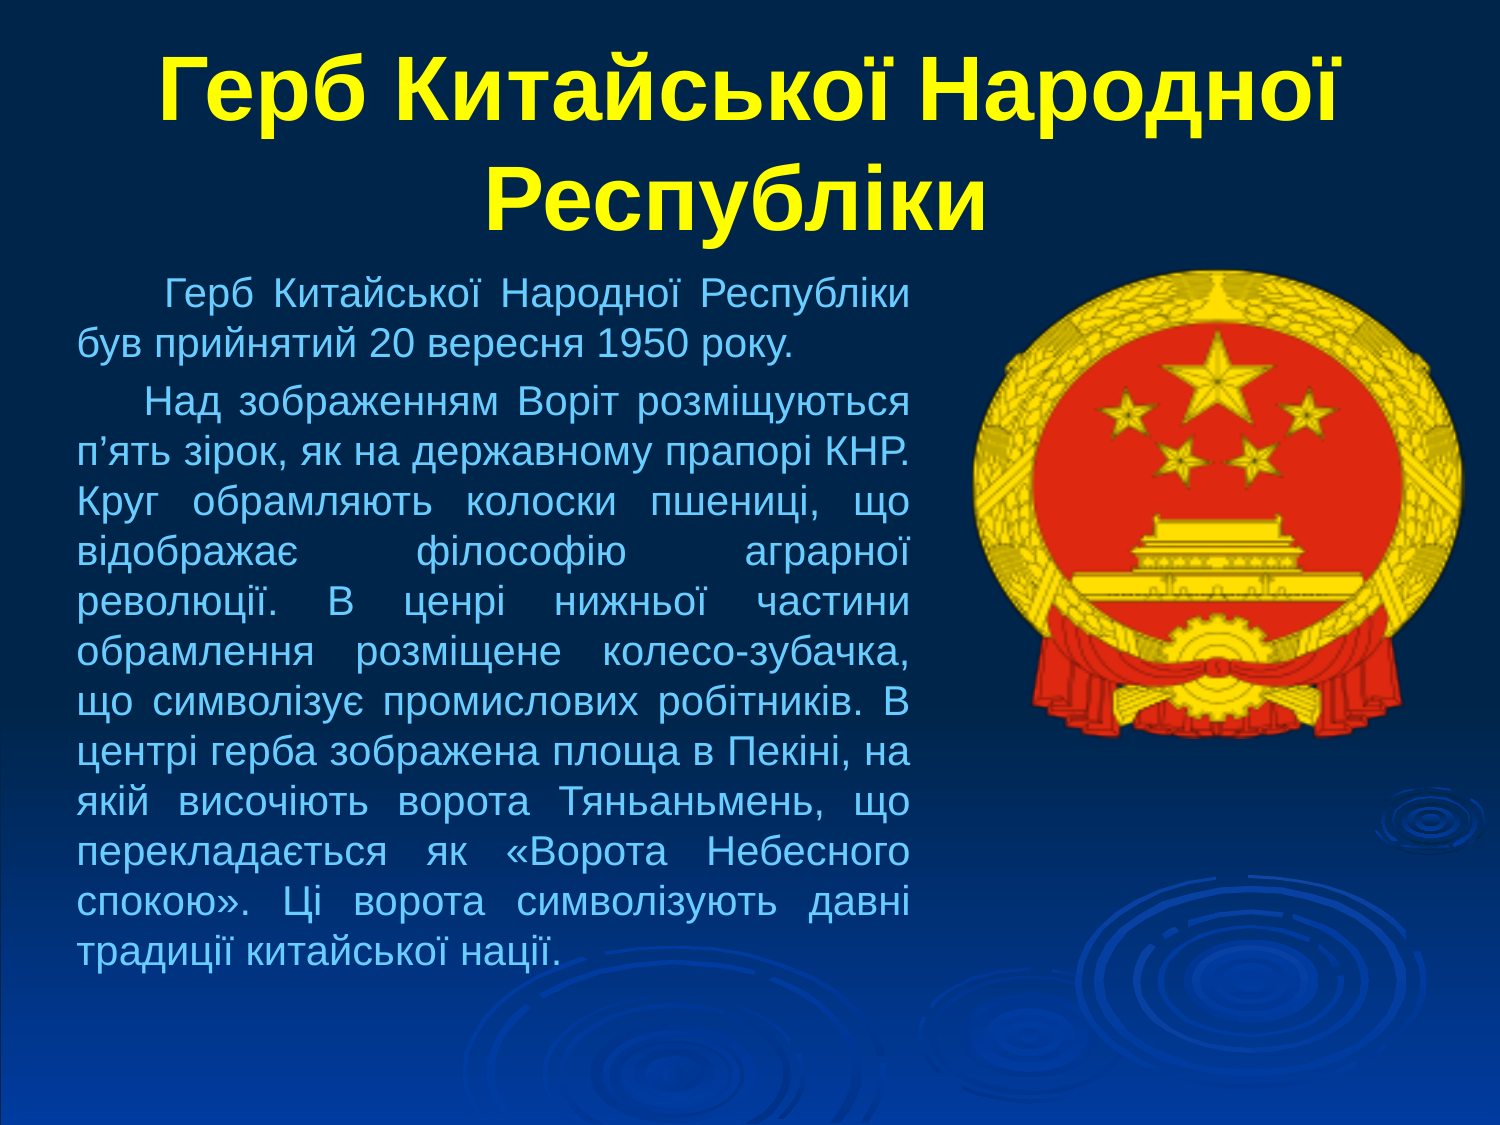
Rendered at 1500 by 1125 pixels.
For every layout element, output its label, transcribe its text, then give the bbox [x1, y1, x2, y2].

title Герб Китайської Народної Республіки [74, 45, 1426, 233]
list Герб Китайської Народної Республіки був прийнятий 20 вересня 1950 року. Над зображенням Воріт розміщуються п’ять зірок, як на державному прапорі КНР. Круг обрамляють колоски пшениці, що відображає філософію аграрної революції. В ценрі нижньої частини обрамлення розміщене колесо-зубачка, що символізує промислових робітників. В центрі герба зображена площа в Пекіні, на якій височіють ворота Тяньаньмень, що перекладається як «Ворота Небесного спокою». Ці ворота символізують давні традиції китайської нації. [46, 257, 927, 1079]
picture [972, 269, 1465, 739]
